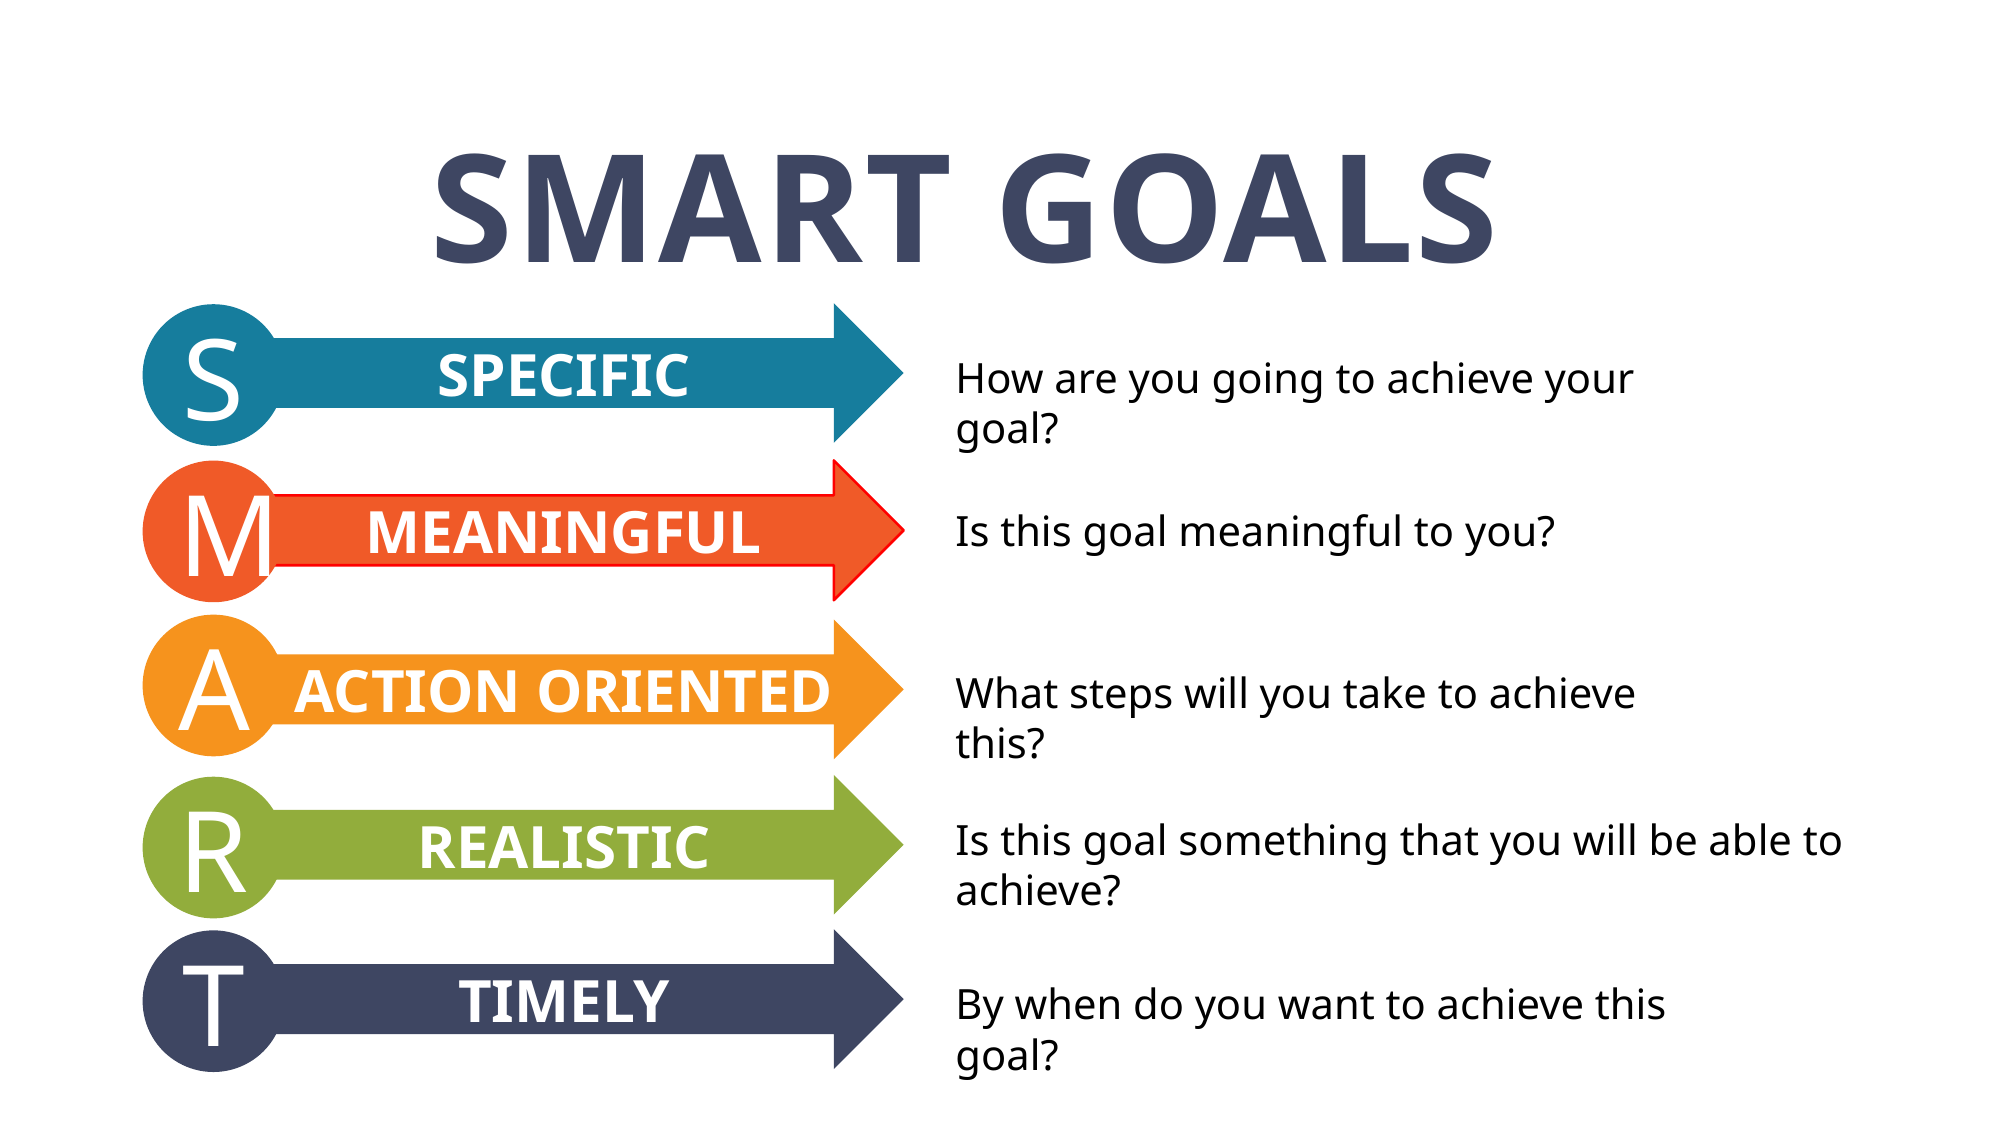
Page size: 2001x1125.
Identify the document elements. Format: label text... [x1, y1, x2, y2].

text_box How are you going to achieve your goal? [940, 344, 1763, 460]
text_box T [141, 929, 286, 1074]
text_box What steps will you take to achieve this? [940, 659, 1689, 774]
text_box M [141, 459, 286, 604]
text_box TIMELY [275, 927, 905, 1071]
text_box A [141, 613, 286, 758]
text_box R [141, 775, 286, 920]
text_box Is this goal meaningful to you? [940, 497, 1689, 563]
text_box By when do you want to achieve this goal? [940, 970, 1784, 1086]
text_box SPECIFIC [275, 301, 905, 445]
title SMART GOALS [168, 96, 1763, 342]
text_box Is this goal something that you will be able to achieve? [940, 806, 1890, 922]
text_box MEANINGFUL [276, 459, 905, 602]
text_box S [141, 302, 286, 448]
text_box REALISTIC [275, 773, 905, 916]
text_box ACTION ORIENTED [274, 618, 905, 761]
